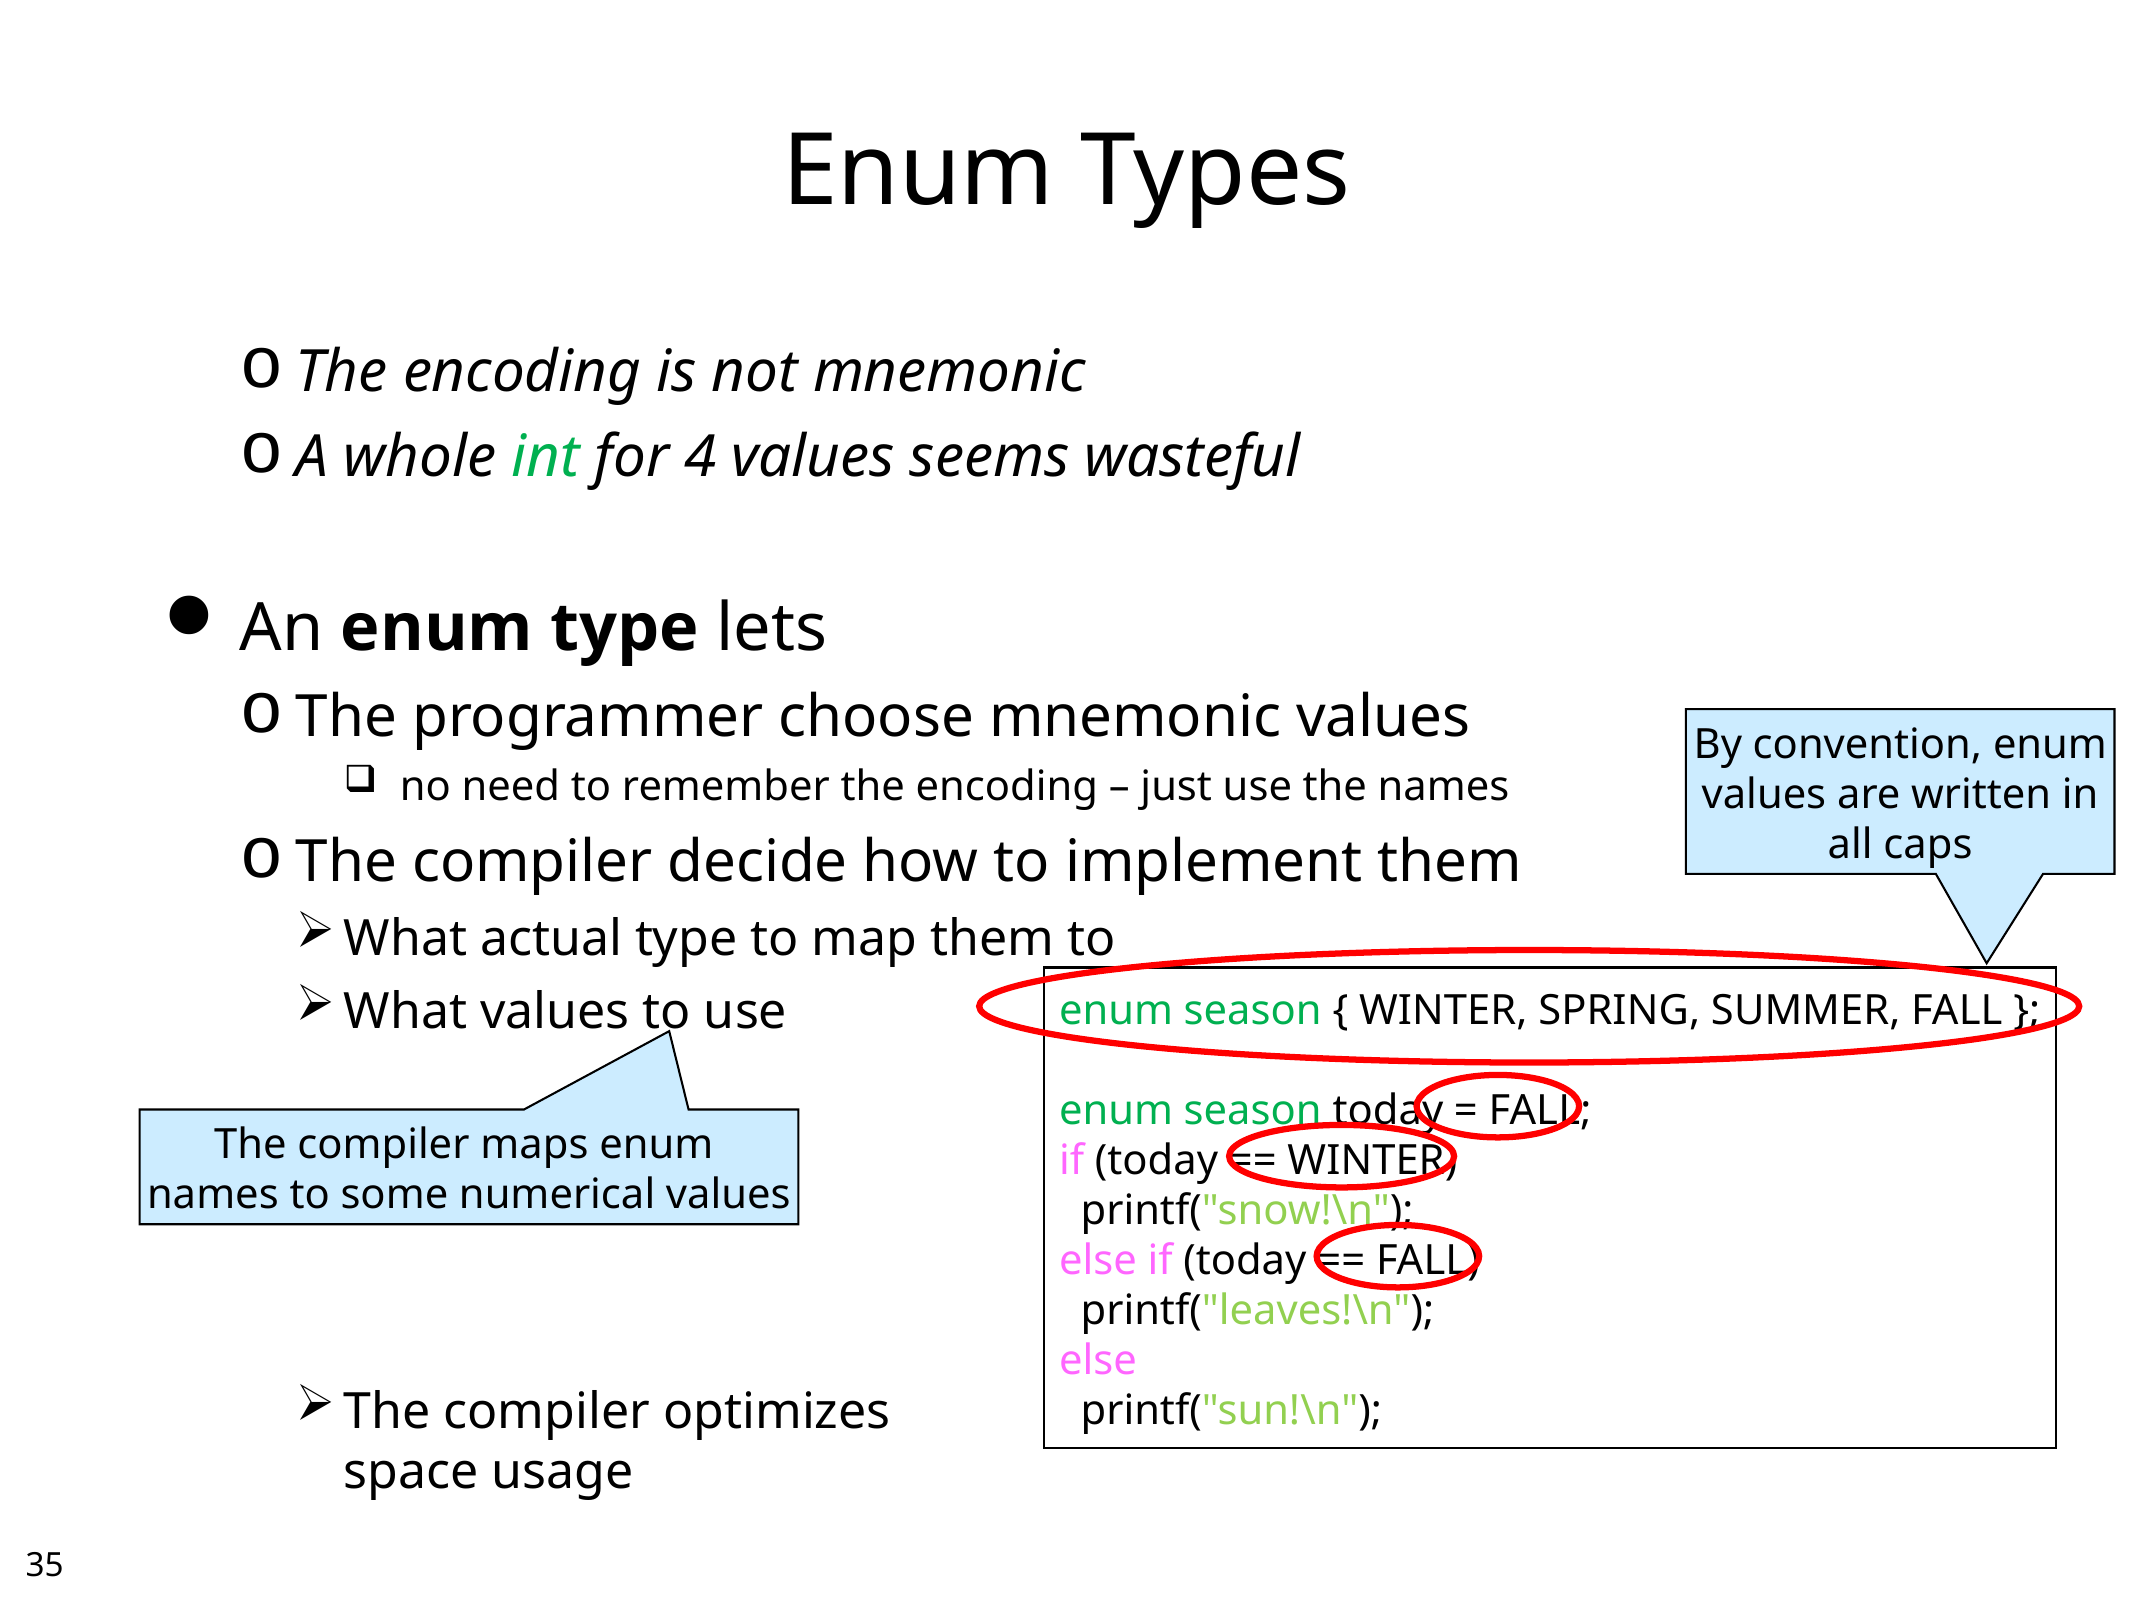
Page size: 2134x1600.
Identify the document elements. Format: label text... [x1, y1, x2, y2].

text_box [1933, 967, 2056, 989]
text_box [1229, 1124, 1455, 1188]
text_box The compiler maps enum names to some numerical values [139, 1031, 799, 1225]
text_box [1416, 1074, 1580, 1138]
title Enum Types [155, 41, 1978, 289]
text_box enum season { WINTER, SPRING, SUMMER, FALL }; enum season today = FALL; if (today == WINTER) printf("snow!\n"); else if (today == FALL) printf("leaves!\n"); else printf("sun!\n"); [1044, 1023, 2056, 1448]
text_box [1316, 1224, 1480, 1288]
text_box [979, 950, 2080, 1063]
text_box By convention, enum values are written in all caps [1685, 709, 2115, 964]
slide_number 34 [16, 1533, 74, 1588]
list The encoding is not mnemonic A whole int for 4 values seems wasteful An enum type lets The programmer choose mnemonic values no need to remember the encoding – just use the names The compiler decide how to implement them What actual type to map them to What values to use The compiler optimizes space usage [155, 324, 1978, 1457]
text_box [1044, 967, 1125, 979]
